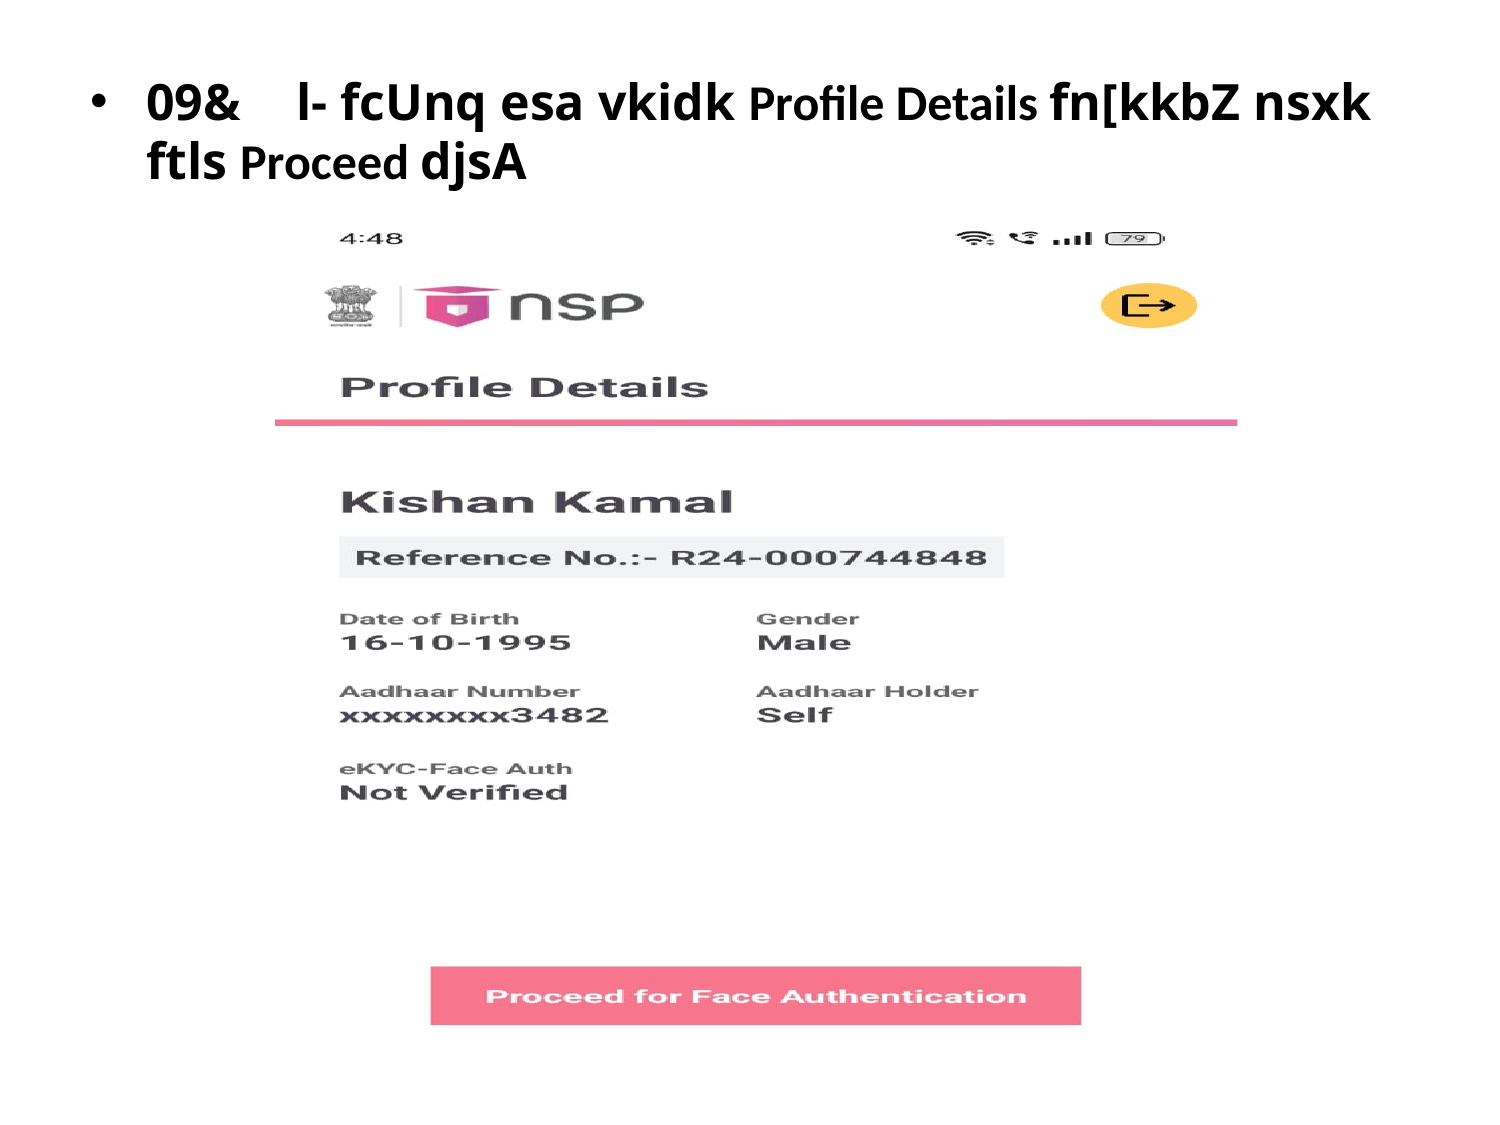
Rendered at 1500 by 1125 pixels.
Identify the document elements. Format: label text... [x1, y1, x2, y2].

picture [274, 212, 1238, 1076]
list 09& l- fcUnq esa vkidk Profile Details fn[kkbZ nsxk ftls Proceed djsA [75, 62, 1425, 1005]
